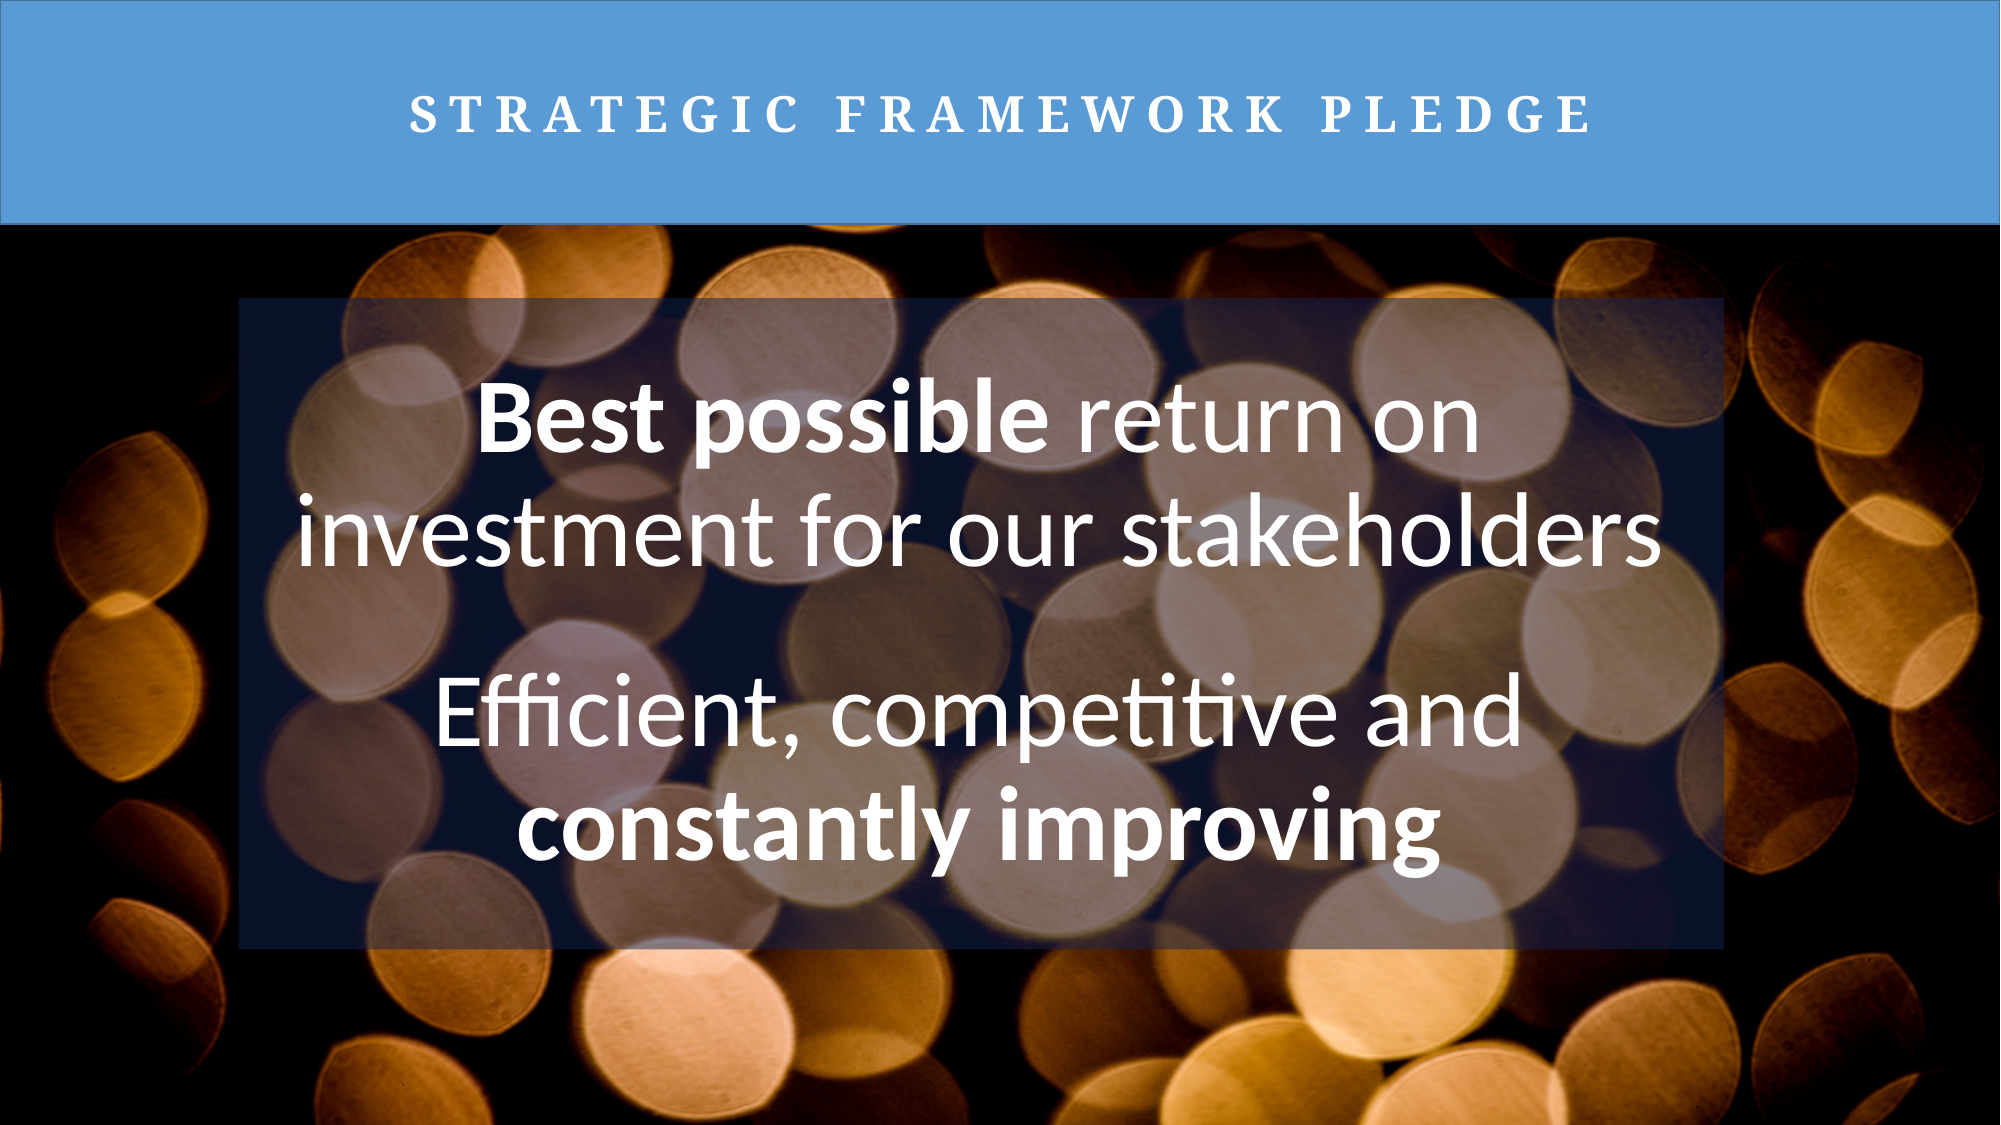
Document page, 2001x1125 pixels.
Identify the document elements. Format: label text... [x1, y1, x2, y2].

picture [0, 103, 2000, 1125]
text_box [266, 334, 1692, 909]
text_box STRATEGIC FRAMEWORK PLEDGE [0, 0, 2000, 103]
